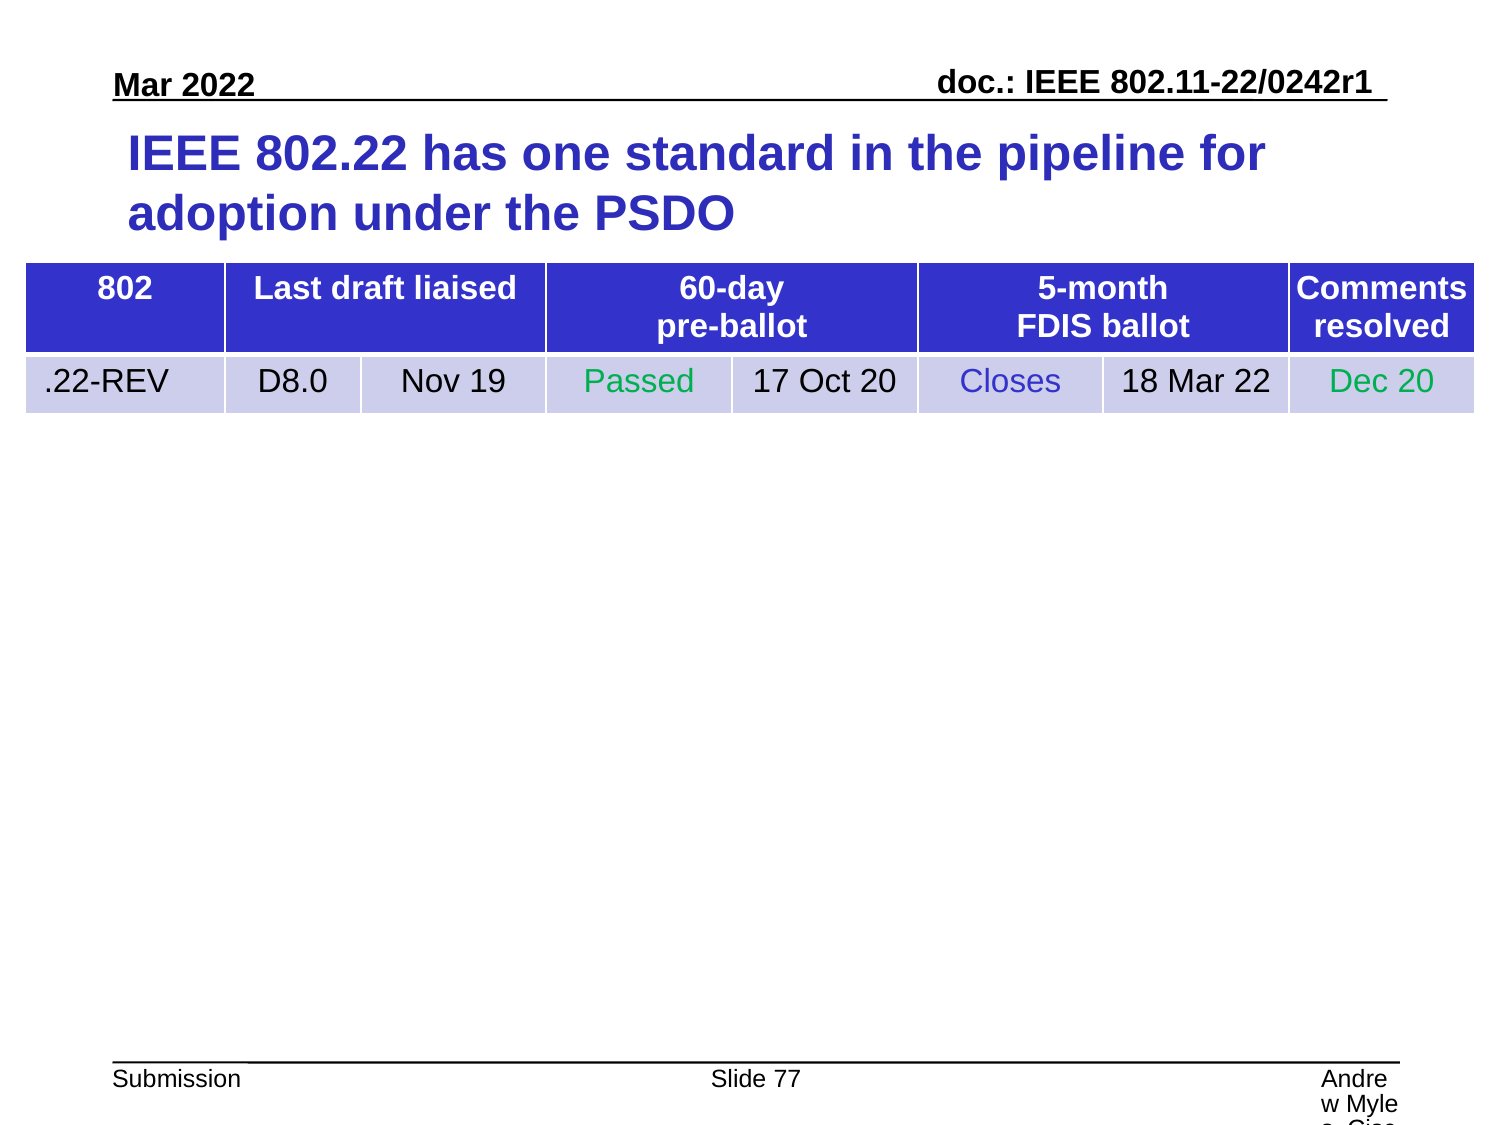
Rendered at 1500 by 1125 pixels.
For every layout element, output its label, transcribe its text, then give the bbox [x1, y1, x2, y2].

title IEEE 802.22 has one standard in the pipeline for adoption under the PSDO [112, 112, 1388, 262]
table_header 5-month FDIS ballot [919, 263, 1288, 352]
table_cell D8.0 [226, 357, 360, 413]
table_cell Closes [919, 357, 1102, 413]
table_cell Dec 20 [1290, 357, 1474, 413]
table_cell Nov 19 [362, 357, 545, 413]
table_header 60-day pre-ballot [547, 263, 917, 352]
table_cell 18 Mar 22 [1104, 357, 1288, 413]
table_header Last draft liaised [226, 263, 545, 352]
table_header 802 [26, 263, 224, 352]
table_cell .22-REV [26, 357, 224, 413]
slide_number Slide 77 [709, 1061, 803, 1093]
table_cell 17 Oct 20 [733, 357, 917, 413]
footer Andrew Myles, Cisco [1320, 1061, 1402, 1093]
table_header Comments resolved [1290, 263, 1474, 352]
table_cell Passed [547, 357, 731, 413]
